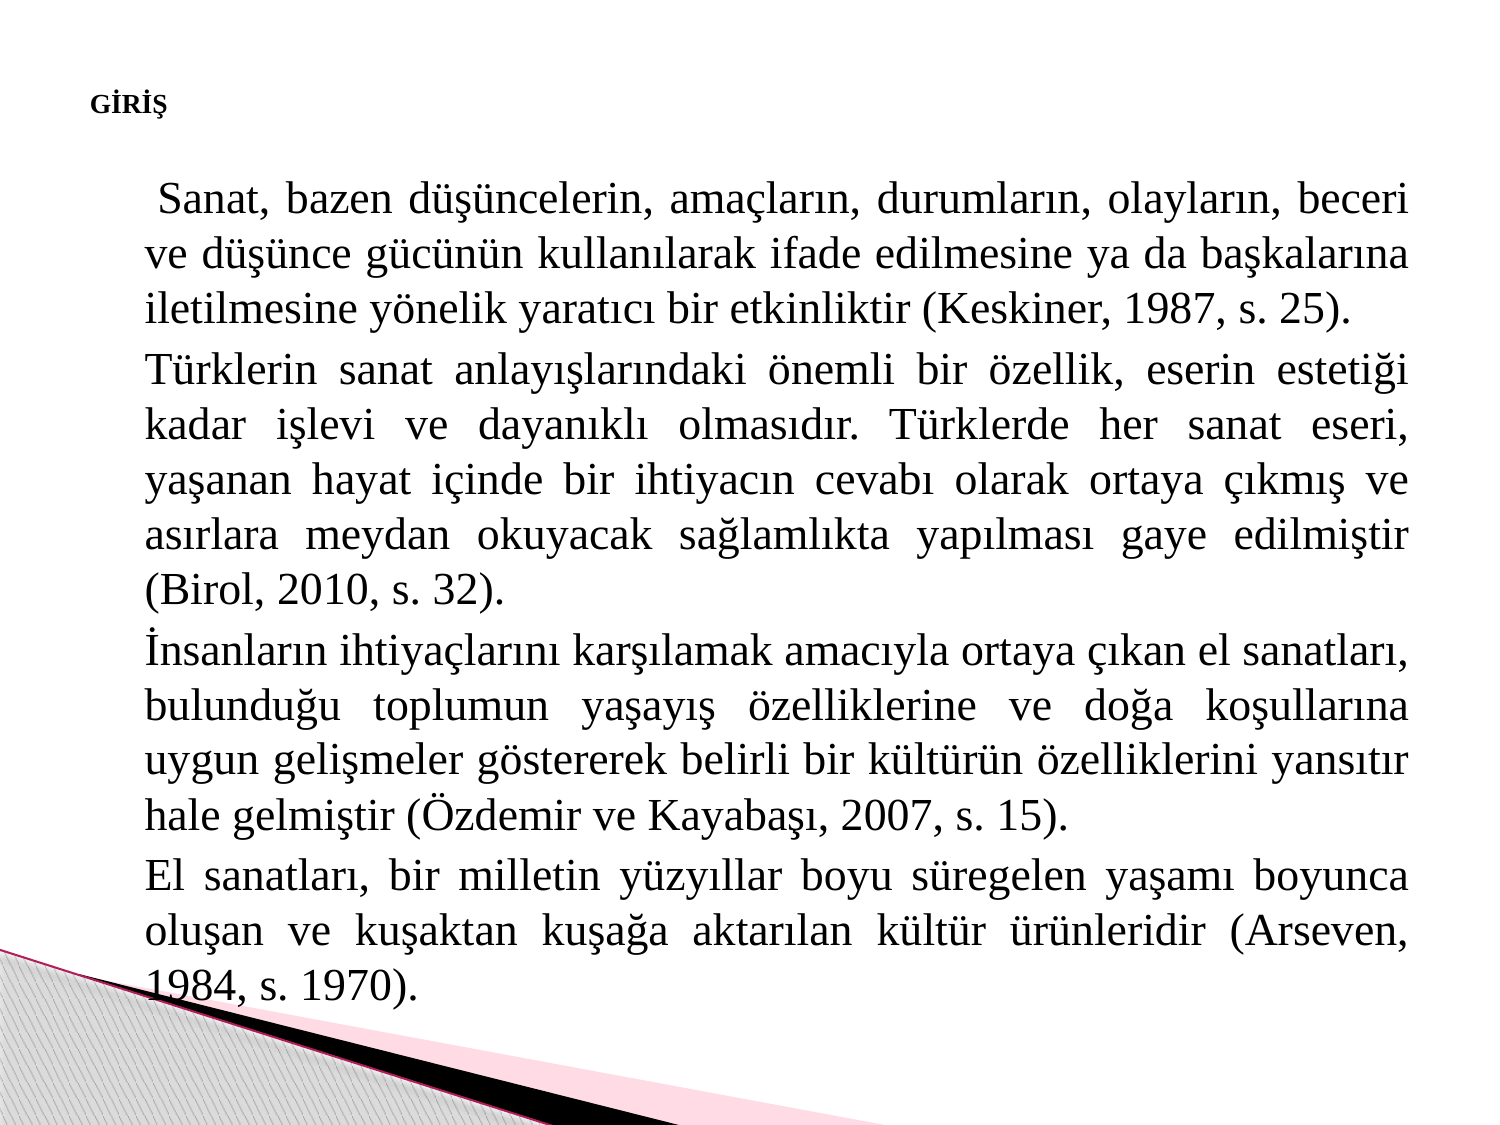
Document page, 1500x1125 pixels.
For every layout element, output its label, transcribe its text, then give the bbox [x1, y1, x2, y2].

list Sanat, bazen düşüncelerin, amaçların, durumların, olayların, beceri ve düşünce gücünün kullanılarak ifade edilmesine ya da başkalarına iletilmesine yönelik yaratıcı bir etkinliktir (Keskiner, 1987, s. 25). Türklerin sanat anlayışlarındaki önemli bir özellik, eserin estetiği kadar işlevi ve dayanıklı olmasıdır. Türklerde her sanat eseri, yaşanan hayat içinde bir ihtiyacın cevabı olarak ortaya çıkmış ve asırlara meydan okuyacak sağlamlıkta yapılması gaye edilmiştir (Birol, 2010, s. 32). İnsanların ihtiyaçlarını karşılamak amacıyla ortaya çıkan el sanatları, bulunduğu toplumun yaşayış özelliklerine ve doğa koşullarına uygun gelişmeler göstererek belirli bir kültürün özelliklerini yansıtır hale gelmiştir (Özdemir ve Kayabaşı, 2007, s. 15). El sanatları, bir milletin yüzyıllar boyu süregelen yaşamı boyunca oluşan ve kuşaktan kuşağa aktarılan kültür ürünleridir (Arseven, 1984, s. 1970). [75, 161, 1425, 1059]
title GİRİŞ [75, 45, 1425, 161]
